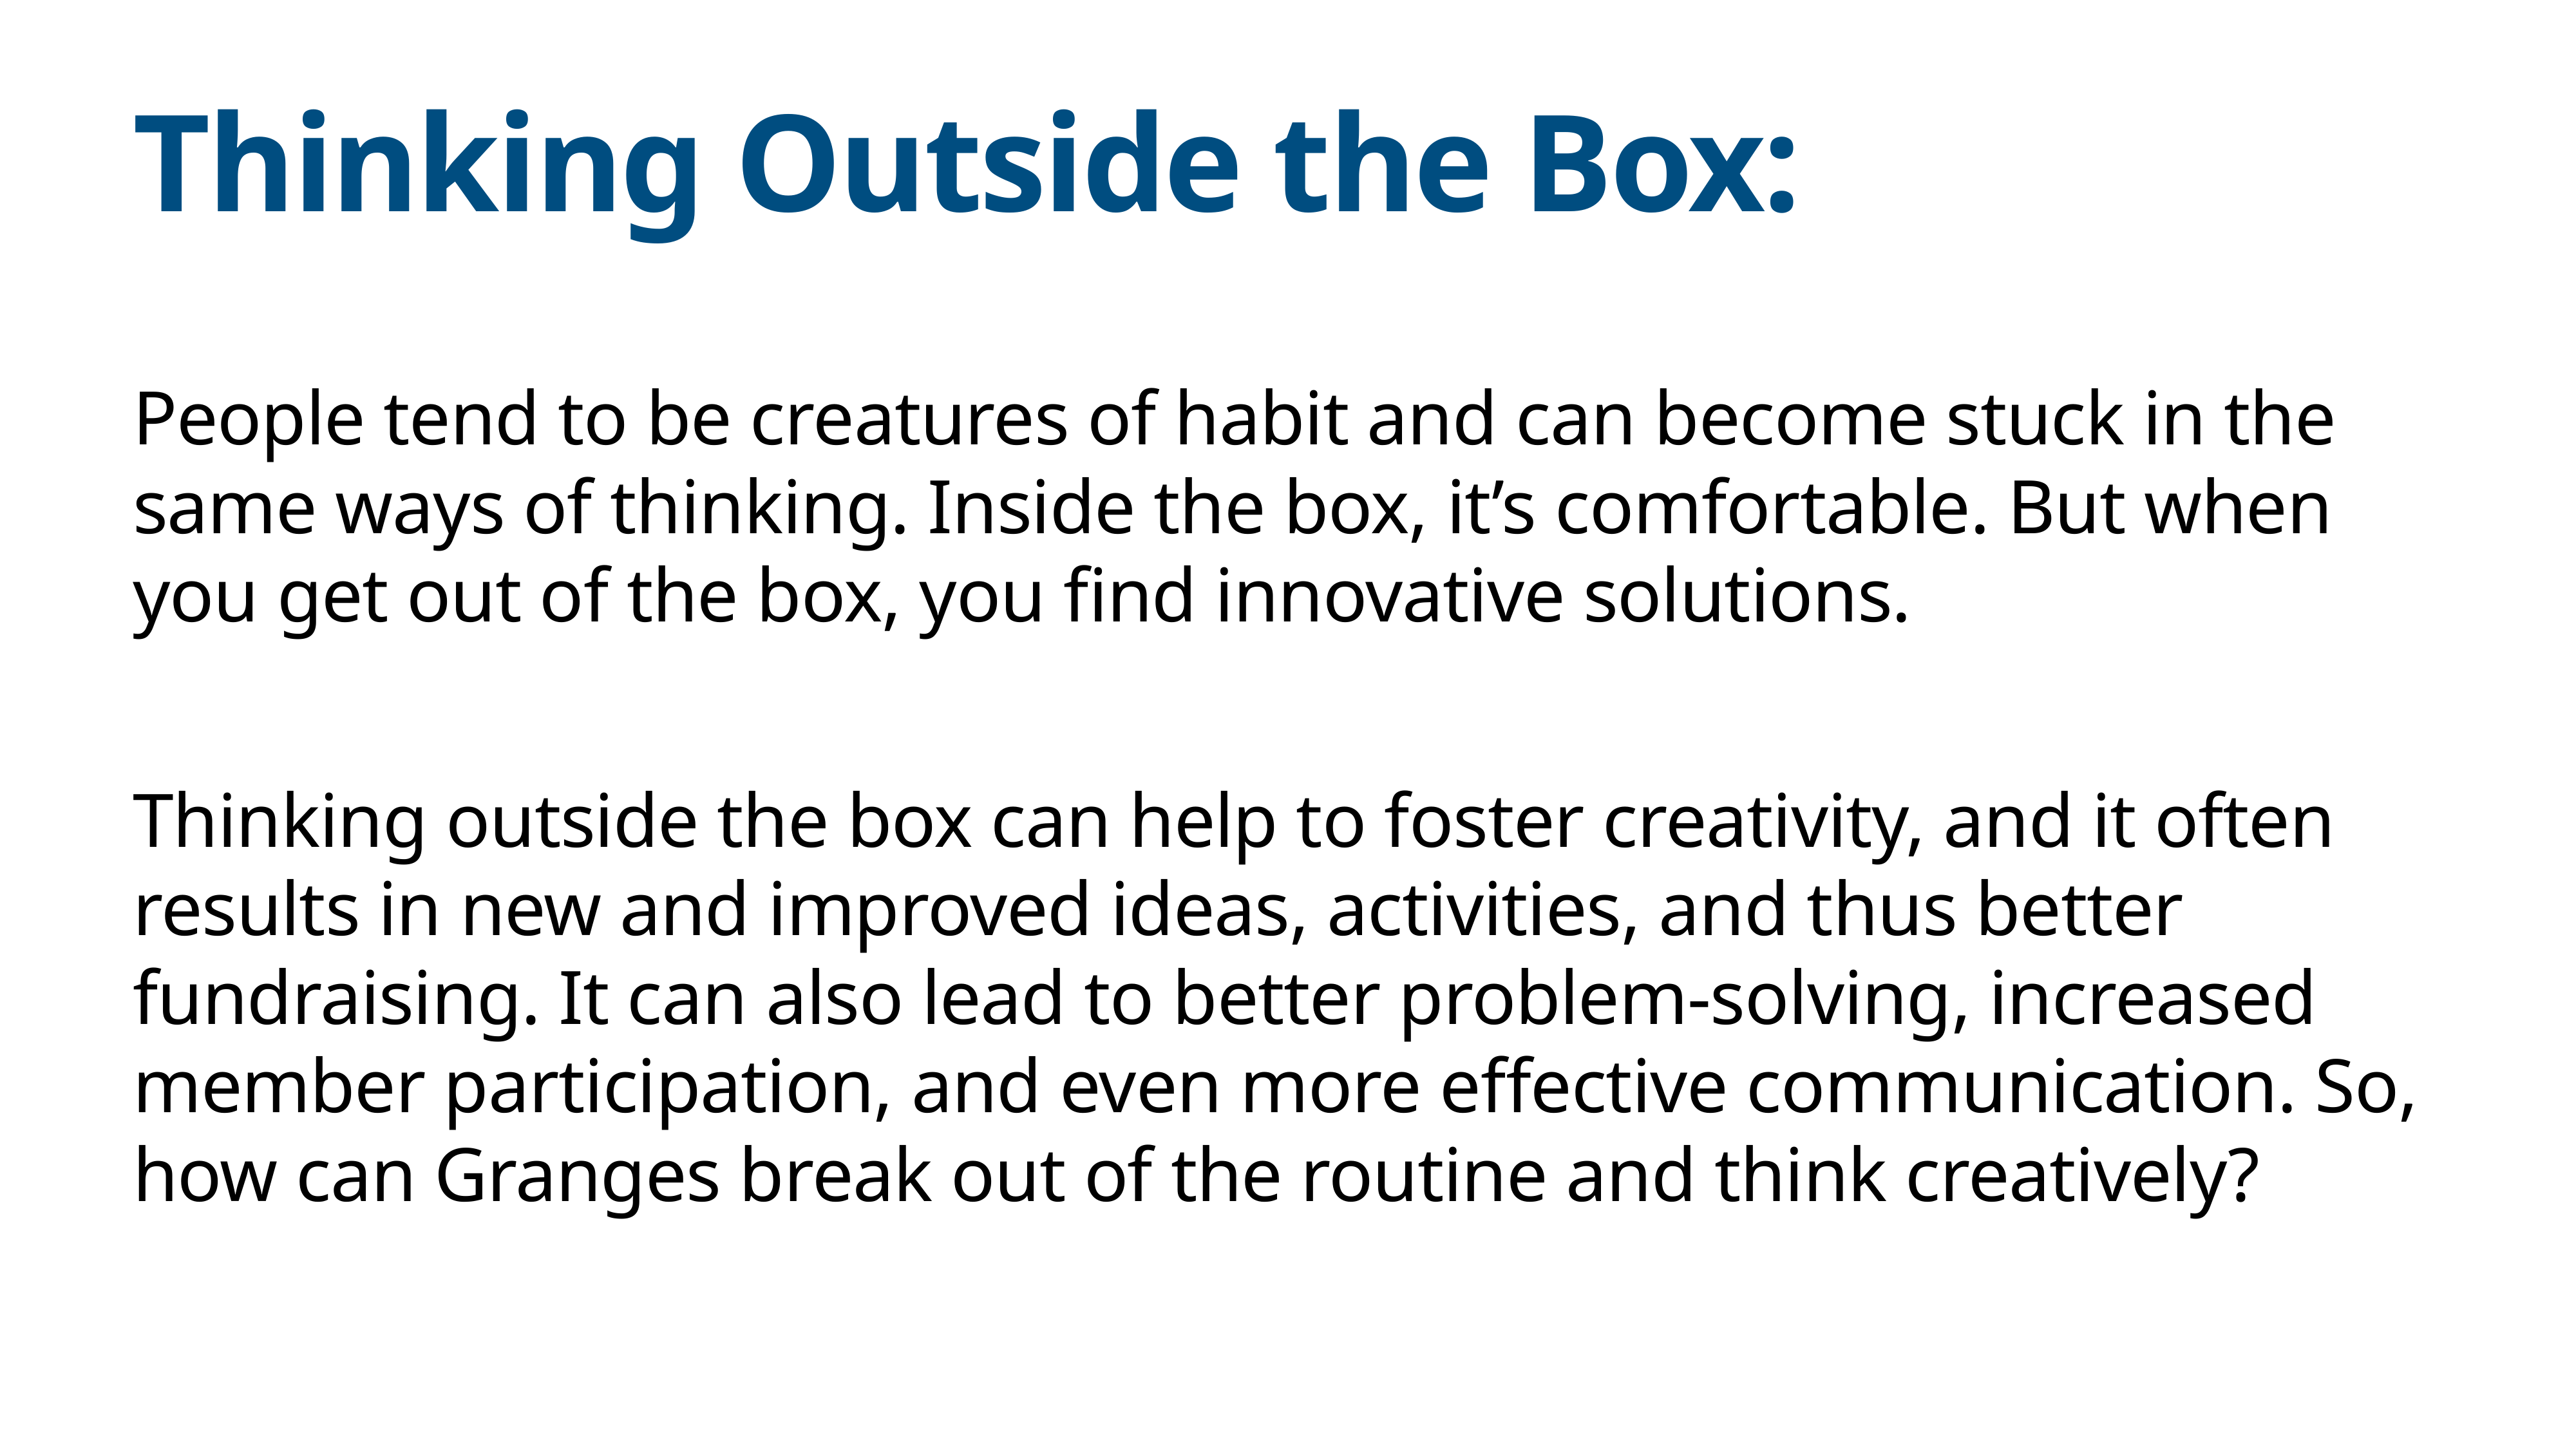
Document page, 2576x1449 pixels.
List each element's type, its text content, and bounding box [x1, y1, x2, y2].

title Thinking Outside the Box: [127, 102, 2449, 316]
list People tend to be creatures of habit and can become stuck in the same ways of thinking. Inside the box, it’s comfortable. But when you get out of the box, you find innovative solutions. Thinking outside the box can help to foster creativity, and it often results in new and improved ideas, activities, and thus better fundraising. It can also lead to better problem-solving, increased member participation, and even more effective communication. So, how can Granges break out of the routine and think creatively? [127, 365, 2449, 1321]
